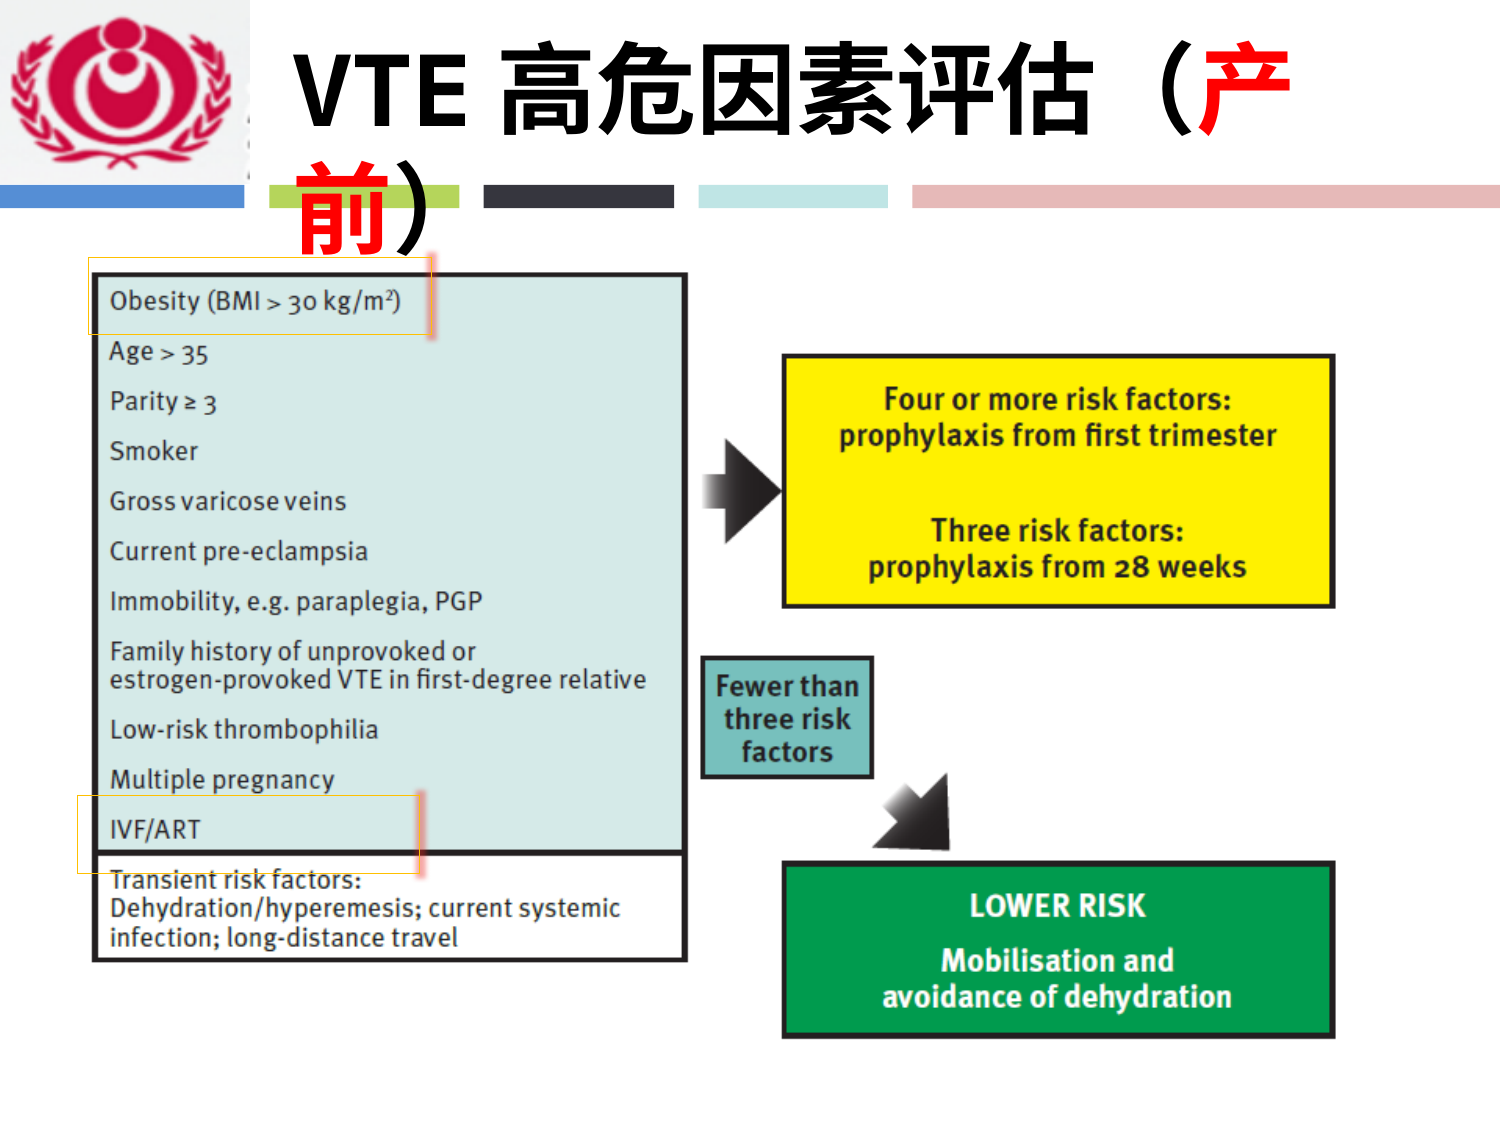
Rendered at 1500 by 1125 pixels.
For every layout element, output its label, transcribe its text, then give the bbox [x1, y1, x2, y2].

picture [0, 0, 250, 184]
text_box VTE高危因素评估（产前） [277, 19, 1500, 274]
picture [64, 256, 1375, 1083]
